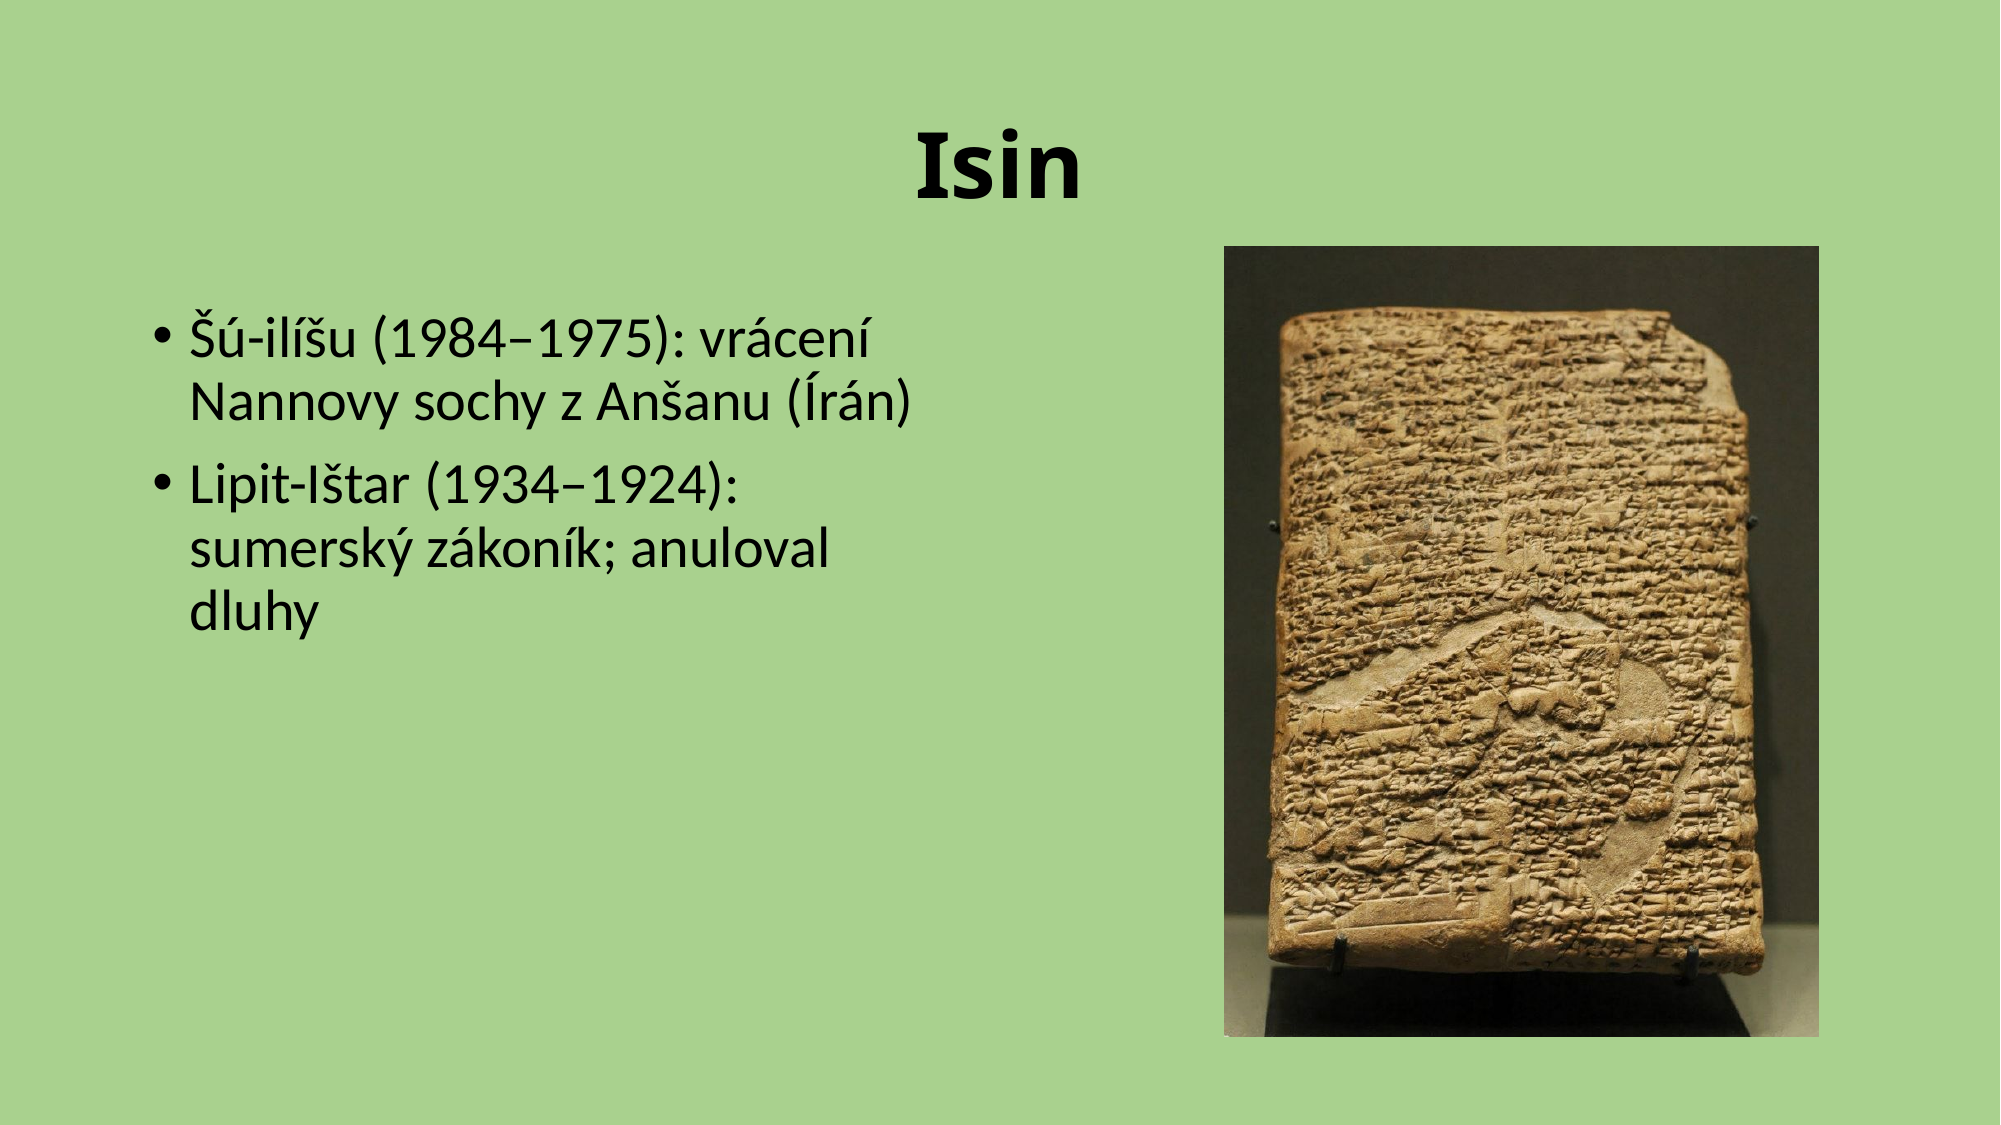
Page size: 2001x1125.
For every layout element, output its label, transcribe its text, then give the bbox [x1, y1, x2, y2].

list Šú-ilíšu (1984–1975): vrácení Nannovy sochy z Anšanu (Írán) Lipit-Ištar (1934–1924): sumerský zákoník; anuloval dluhy [137, 299, 988, 1014]
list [1224, 246, 1819, 1037]
title Isin [137, 59, 1863, 278]
